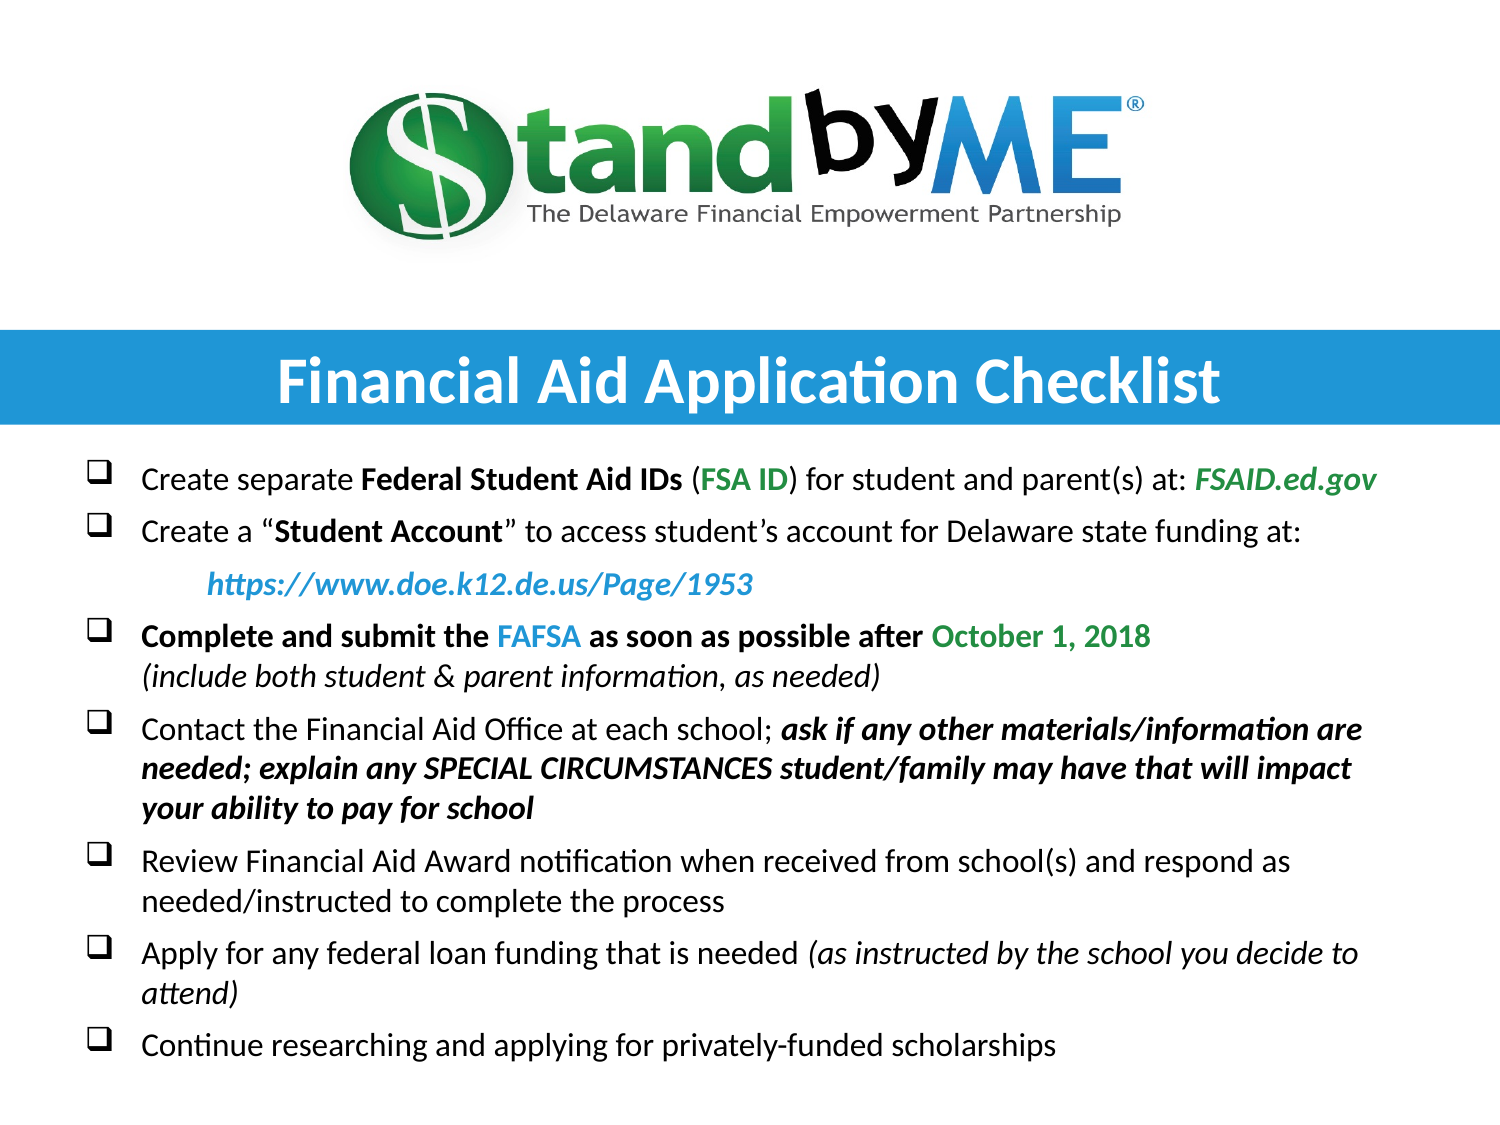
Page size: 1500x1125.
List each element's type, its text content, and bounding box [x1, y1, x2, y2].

text_box Create separate Federal Student Aid IDs (FSA ID) for student and parent(s) at: FSAID.ed.gov Create a “Student Account” to access student’s account for Delaware state funding at: https://www.doe.k12.de.us/Page/1953 Complete and submit the FAFSA as soon as possible after October 1, 2018 (include both student & parent information, as needed) Contact the Financial Aid Office at each school; ask if any other materials/information are needed; explain any SPECIAL CIRCUMSTANCES student/family may have that will impact your ability to pay for school Review Financial Aid Award notification when received from school(s) and respond as needed/instructed to complete the process Apply for any federal loan funding that is needed (as instructed by the school you decide to attend) Continue researching and applying for privately-funded scholarships [69, 449, 1430, 1105]
picture [343, 52, 1157, 263]
text_box Financial Aid Application Checklist [0, 329, 1500, 425]
